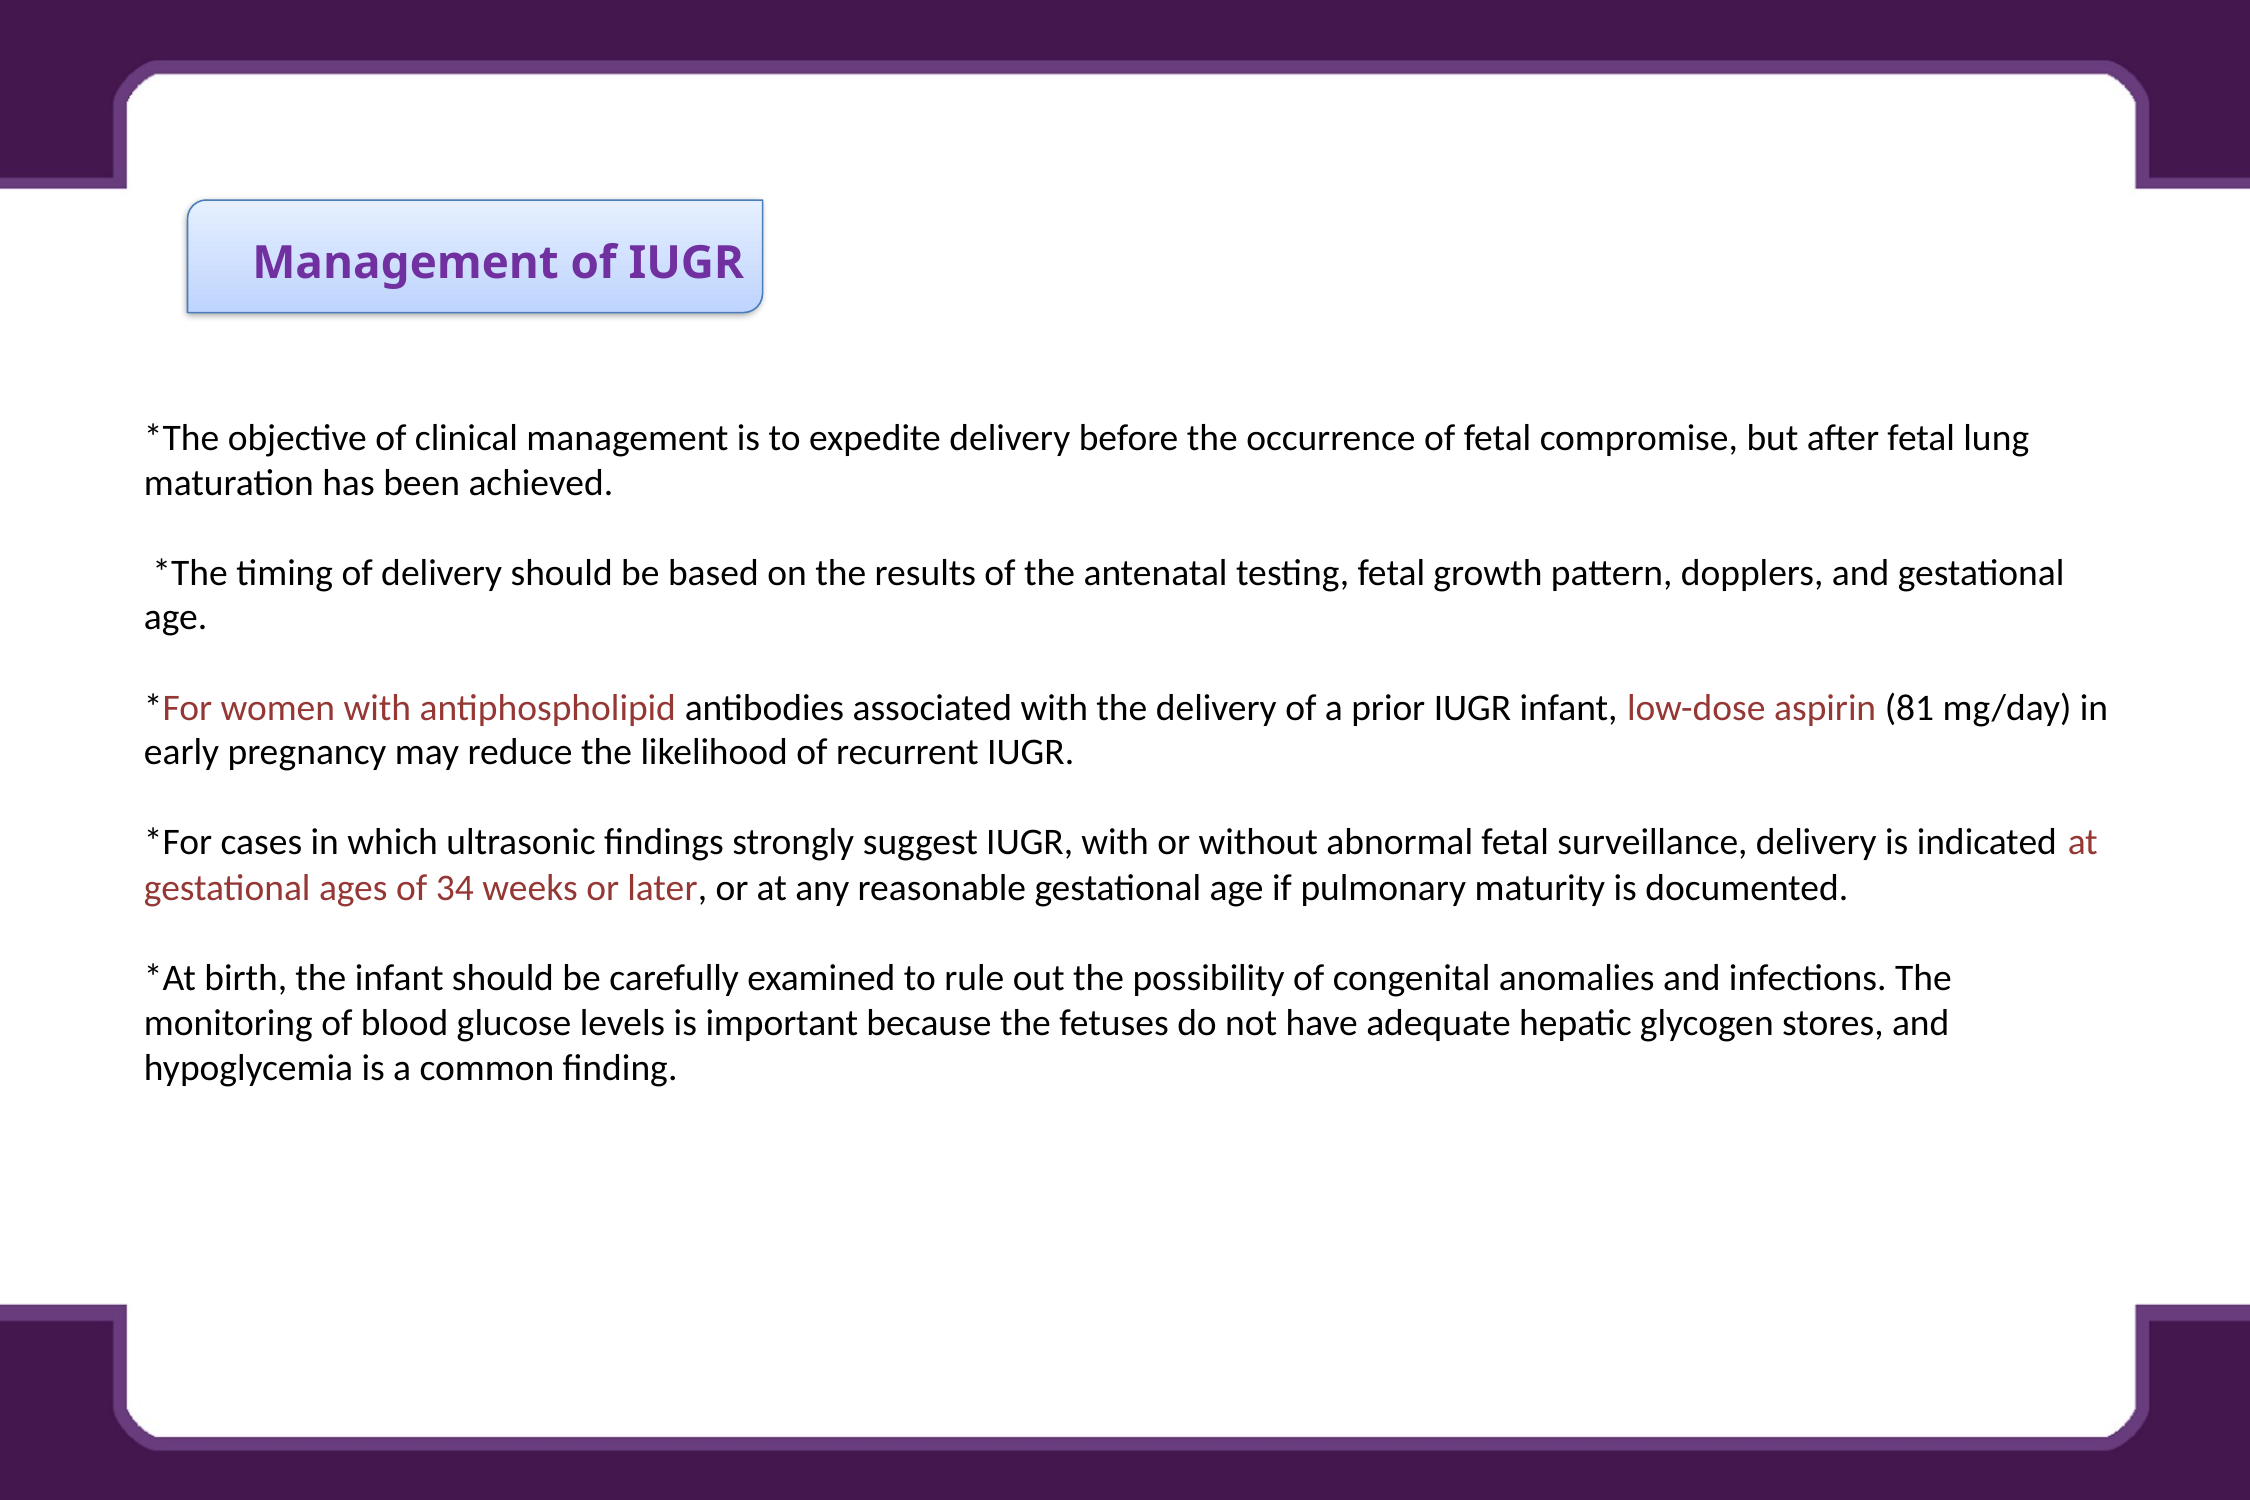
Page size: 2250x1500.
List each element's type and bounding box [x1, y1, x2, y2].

list [0, 0, 2250, 1500]
